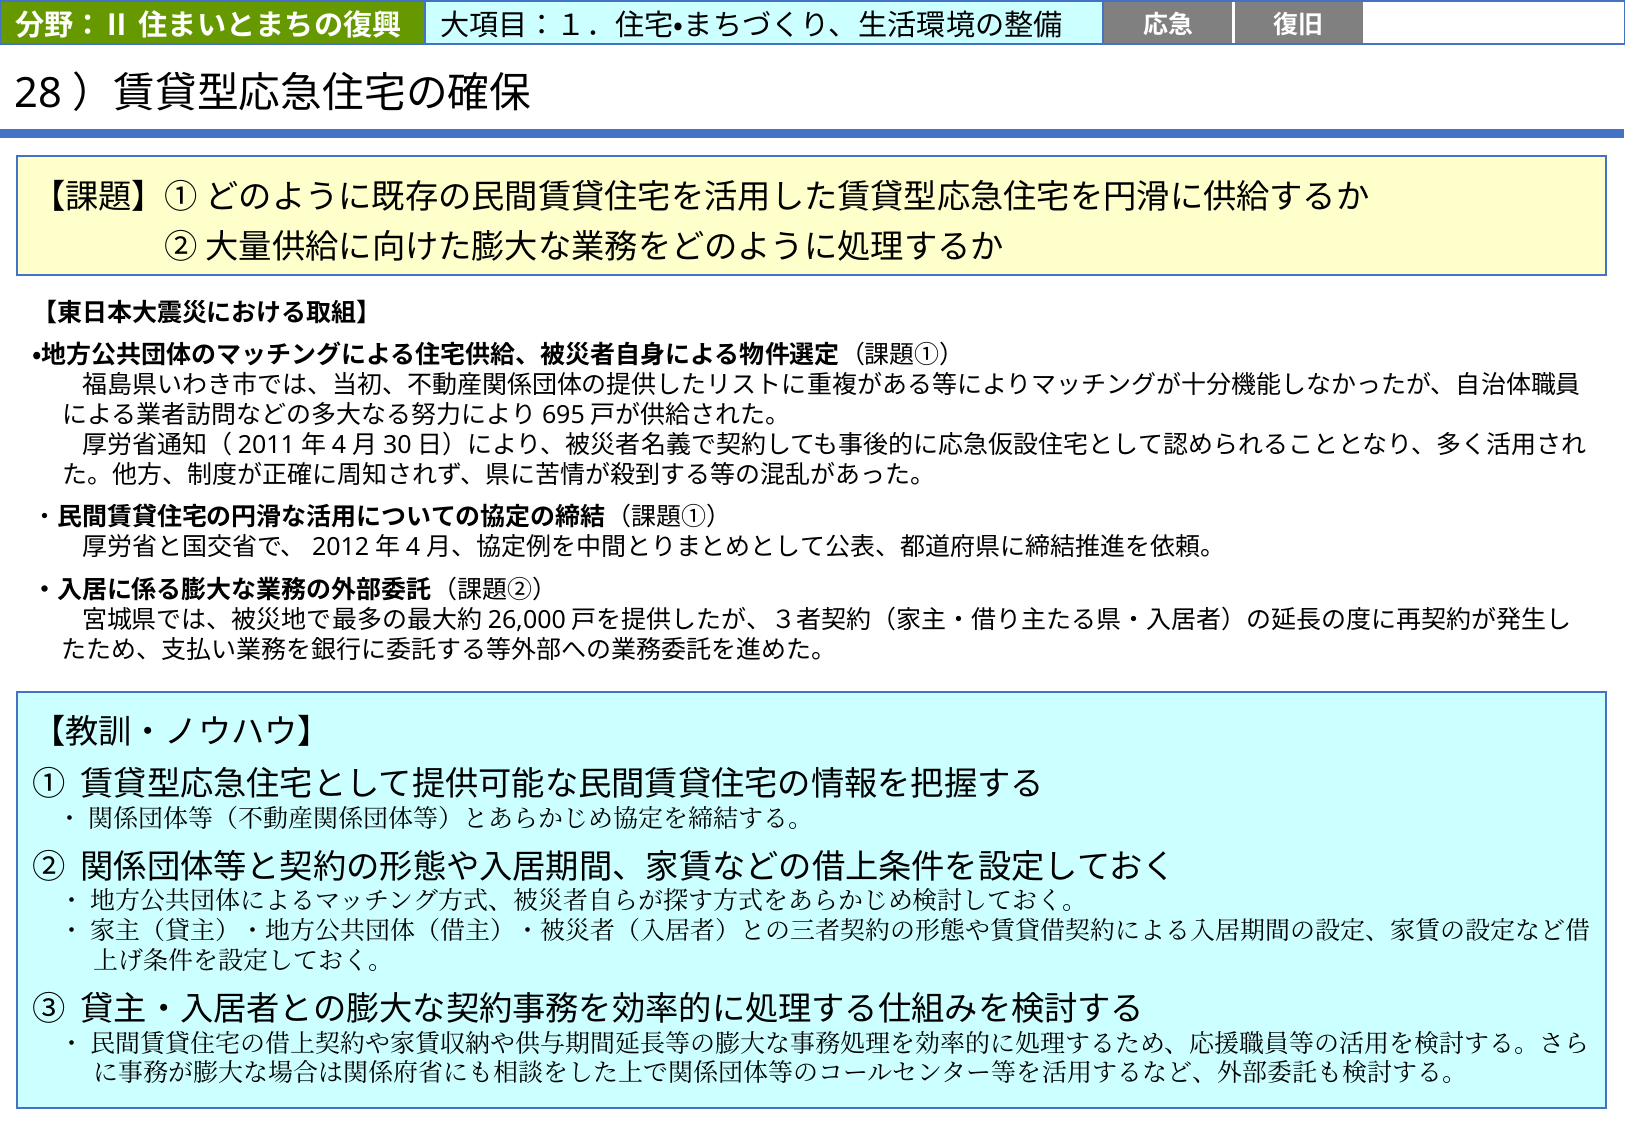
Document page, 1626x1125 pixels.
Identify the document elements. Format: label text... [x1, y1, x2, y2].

text_box 大項目：１．住宅・まちづくり、生活環境の整備 [424, 0, 1102, 45]
text_box 【教訓・ノウハウ】 ① 賃貸型応急住宅として提供可能な民間賃貸住宅の情報を把握する ・ 関係団体等（不動産関係団体等）とあらかじめ協定を締結する。 ② 関係団体等と契約の形態や入居期間、家賃などの借上条件を設定しておく ・ 地方公共団体によるマッチング方式、被災者自らが探す方式をあらかじめ検討しておく。 ・ 家主（貸主）・地方公共団体（借主）・被災者（入居者）との三者契約の形態や賃貸借契約による入居期間の設定、家賃の設定など借上げ条件を設定しておく。 ③ 貸主・入居者との膨大な契約事務を効率的に処理する仕組みを検討する ・ 民間賃貸住宅の借上契約や家賃収納や供与期間延長等の膨大な事務処理を効率的に処理するため、応援職員等の活用を検討する。さらに事務が膨大な場合は関係府省にも相談をした上で関係団体等のコールセンター等を活用するなど、外部委託も検討する。 [16, 691, 1607, 1109]
text_box 【課題】① どのように既存の民間賃貸住宅を活用した賃貸型応急住宅を円滑に供給するか ② 大量供給に向けた膨大な業務をどのように処理するか [16, 155, 1607, 276]
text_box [1103, 0, 1625, 45]
title 28）賃貸型応急住宅の確保 [0, 47, 1423, 134]
text_box 【東日本大震災における取組】 ・地方公共団体のマッチングによる住宅供給、被災者自身による物件選定（課題①） 福島県いわき市では、当初、不動産関係団体の提供したリストに重複がある等によりマッチングが十分機能しなかったが、自治体職員による業者訪問などの多大なる努力により695戸が供給された。 厚労省通知（2011年4月30日）により、被災者名義で契約しても事後的に応急仮設住宅として認められることとなり、多く活用された。他方、制度が正確に周知されず、県に苦情が殺到する等の混乱があった。 ・民間賃貸住宅の円滑な活用についての協定の締結（課題①） 厚労省と国交省で、2012年4月、協定例を中間とりまとめとして公表、都道府県に締結推進を依頼。 ・入居に係る膨大な業務の外部委託（課題②） 宮城県では、被災地で最多の最大約26,000戸を提供したが、３者契約（家主・借り主たる県・入居者）の延長の度に再契約が発生したため、支払い業務を銀行に委託する等外部への業務委託を進めた。 [16, 281, 1607, 678]
text_box 分野：Ⅱ 住まいとまちの復興 [0, 0, 424, 45]
